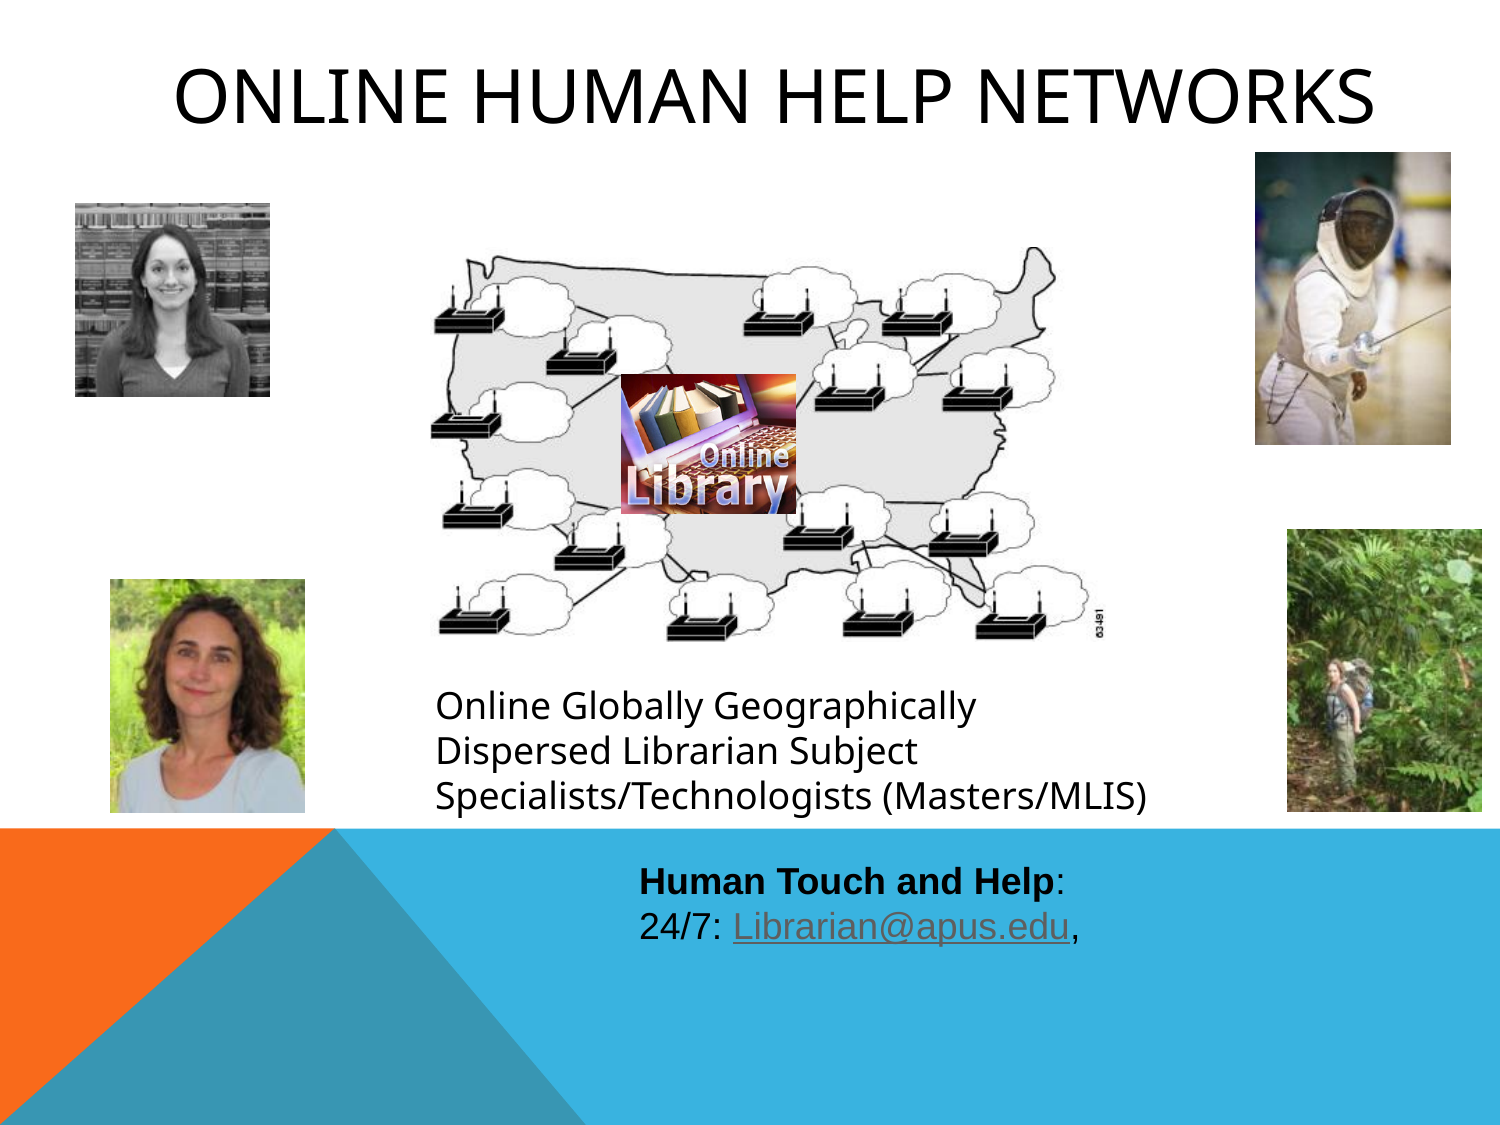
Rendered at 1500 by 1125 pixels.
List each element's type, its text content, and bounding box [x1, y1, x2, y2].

picture [74, 203, 270, 397]
picture [1255, 152, 1451, 445]
picture [110, 579, 306, 814]
picture [430, 246, 1106, 642]
text_box Online Globally Geographically Dispersed Librarian Subject Specialists/Technologists (Masters/MLIS) [420, 674, 1171, 825]
title Online Human Help Networks [99, 0, 1450, 188]
picture [1287, 528, 1483, 812]
text_box Human Touch and Help: 24/7: Librarian@apus.edu, [624, 849, 1106, 955]
